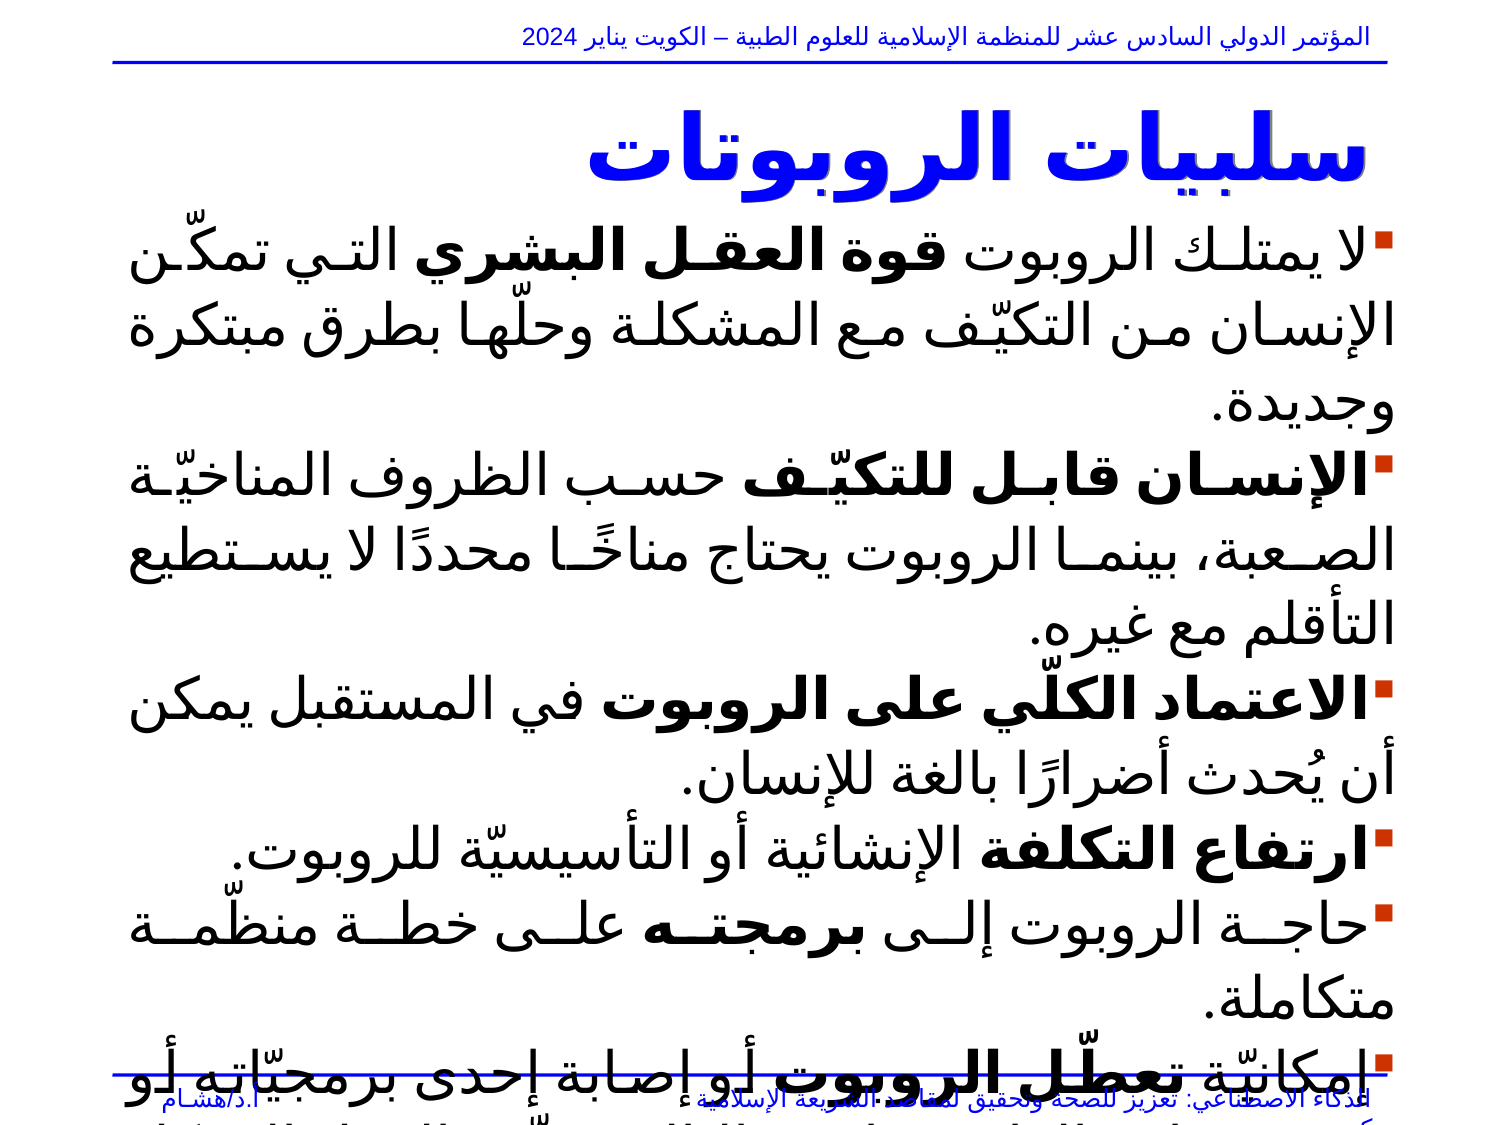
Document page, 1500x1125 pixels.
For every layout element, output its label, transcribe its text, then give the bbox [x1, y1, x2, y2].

footer الذكاء الاصطناعي: تعزيز للصحة وتحقيق لمقاصد الشريعة الإسلامية أ.د/هشـام كـوزو [112, 1074, 1388, 1125]
list لا يمتلك الروبوت قوة العقل البشري التي تمكّن الإنسان من التكيّف مع المشكلة وحلّها بطرق مبتكرة وجديدة. الإنسان قابل للتكيّف حسب الظروف المناخيّة الصعبة، بينما الروبوت يحتاج مناخًا محددًا لا يستطيع التأقلم مع غيره. الاعتماد الكلّي على الروبوت في المستقبل يمكن أن يُحدث أضرارًا بالغة للإنسان. ارتفاع التكلفة الإنشائية أو التأسيسيّة للروبوت. حاجة الروبوت إلى برمجته على خطة منظّمة متكاملة. إمكانيّة تعطّل الروبوت أو إصابة إحدى برمجيّاته أو مستشعراته بالفايروسات وبالتالي توقّف العمل الموكل إلى الروبوت إنجازه. [112, 199, 1413, 1041]
title سلبيات الروبوتات [112, 99, 1388, 188]
